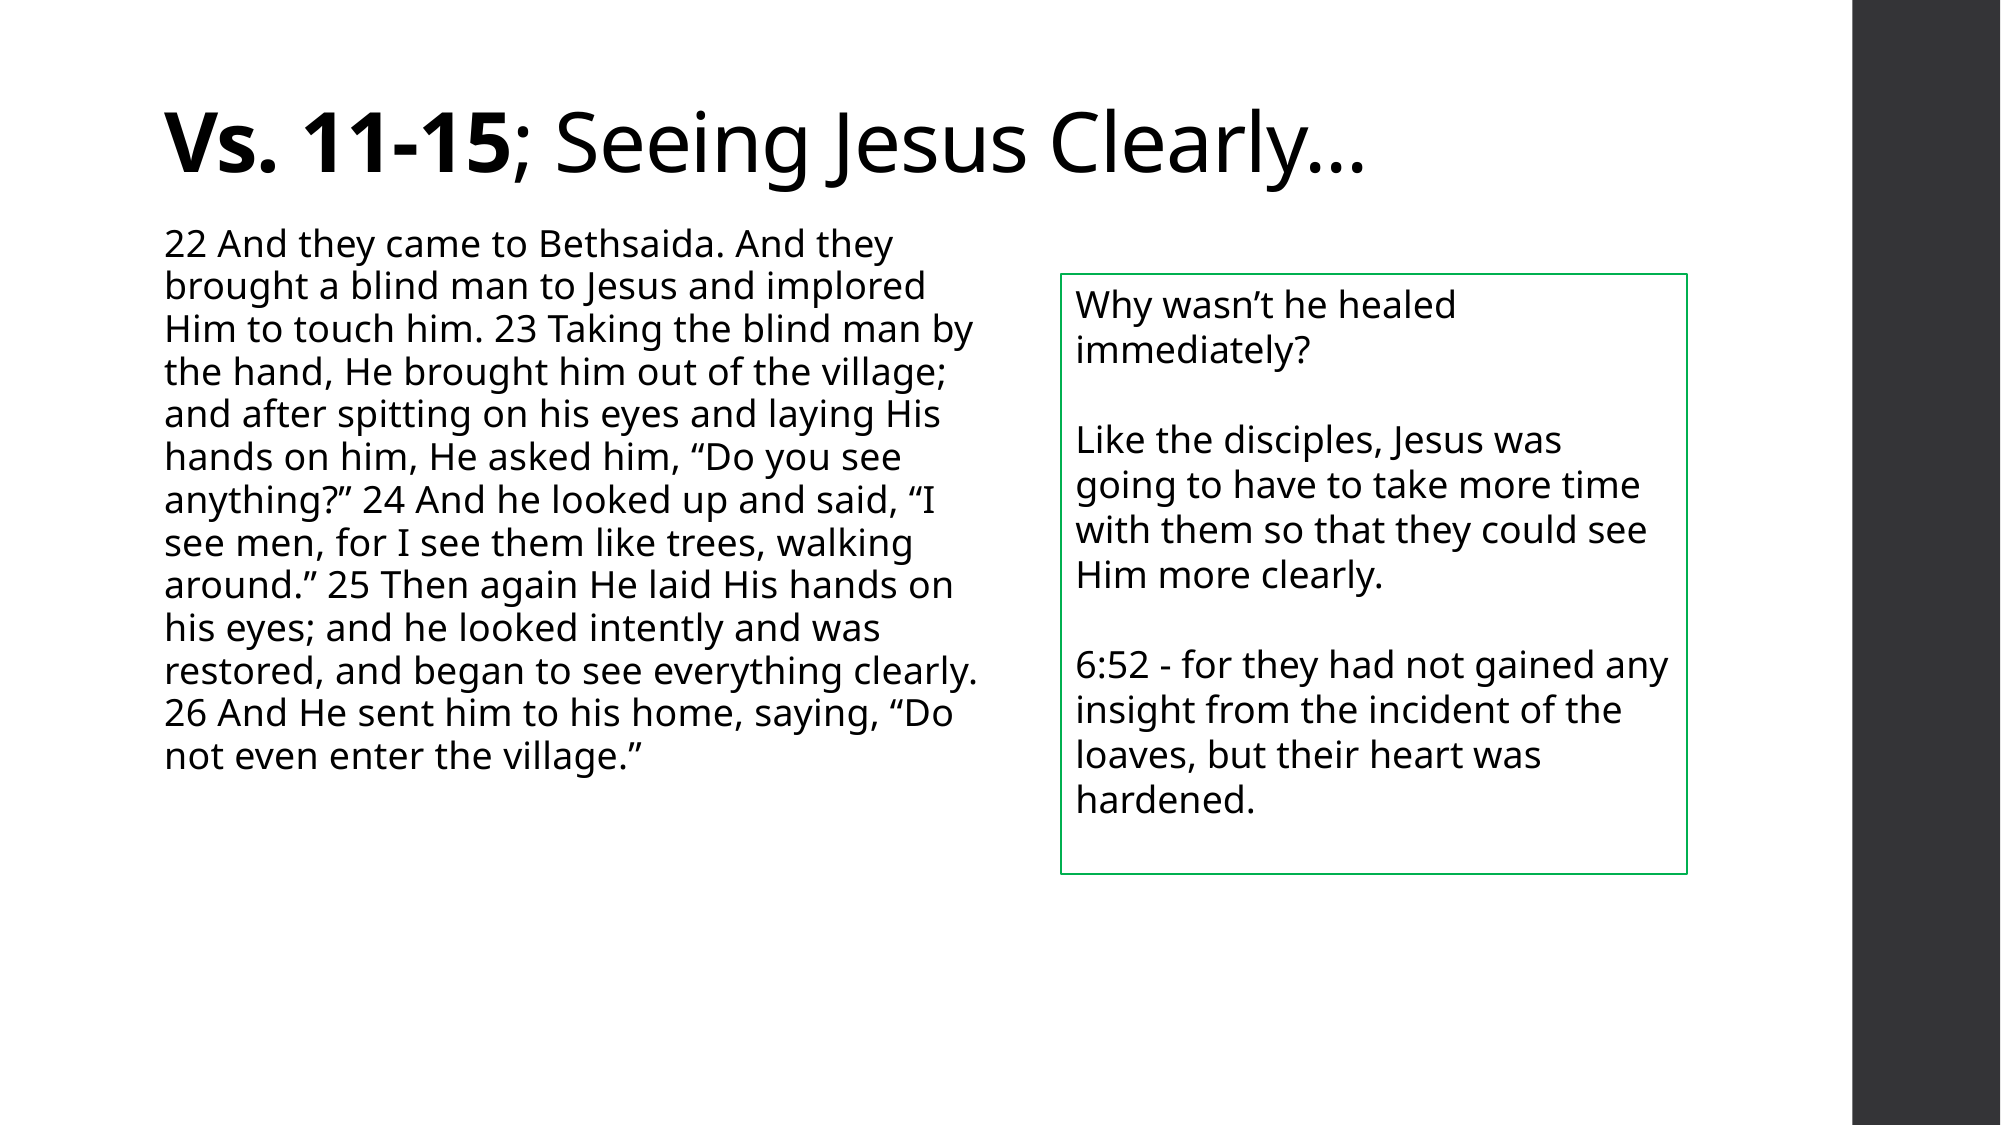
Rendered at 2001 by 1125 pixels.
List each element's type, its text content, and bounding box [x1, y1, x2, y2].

title Vs. 11-15; Seeing Jesus Clearly... [149, 46, 1740, 199]
list 22 And they came to Bethsaida. And they brought a blind man to Jesus and implored Him to touch him. 23 Taking the blind man by the hand, He brought him out of the village; and after spitting on his eyes and laying His hands on him, He asked him, “Do you see anything?” 24 And he looked up and said, “I see men, for I see them like trees, walking around.” 25 Then again He laid His hands on his eyes; and he looked intently and was restored, and began to see everything clearly. 26 And He sent him to his home, saying, “Do not even enter the village.” [149, 215, 1019, 576]
text_box Why wasn’t he healed immediately? Like the disciples, Jesus was going to have to take more time with them so that they could see Him more clearly. 6:52 - for they had not gained any insight from the incident of the loaves, but their heart was hardened. [1060, 274, 1688, 874]
